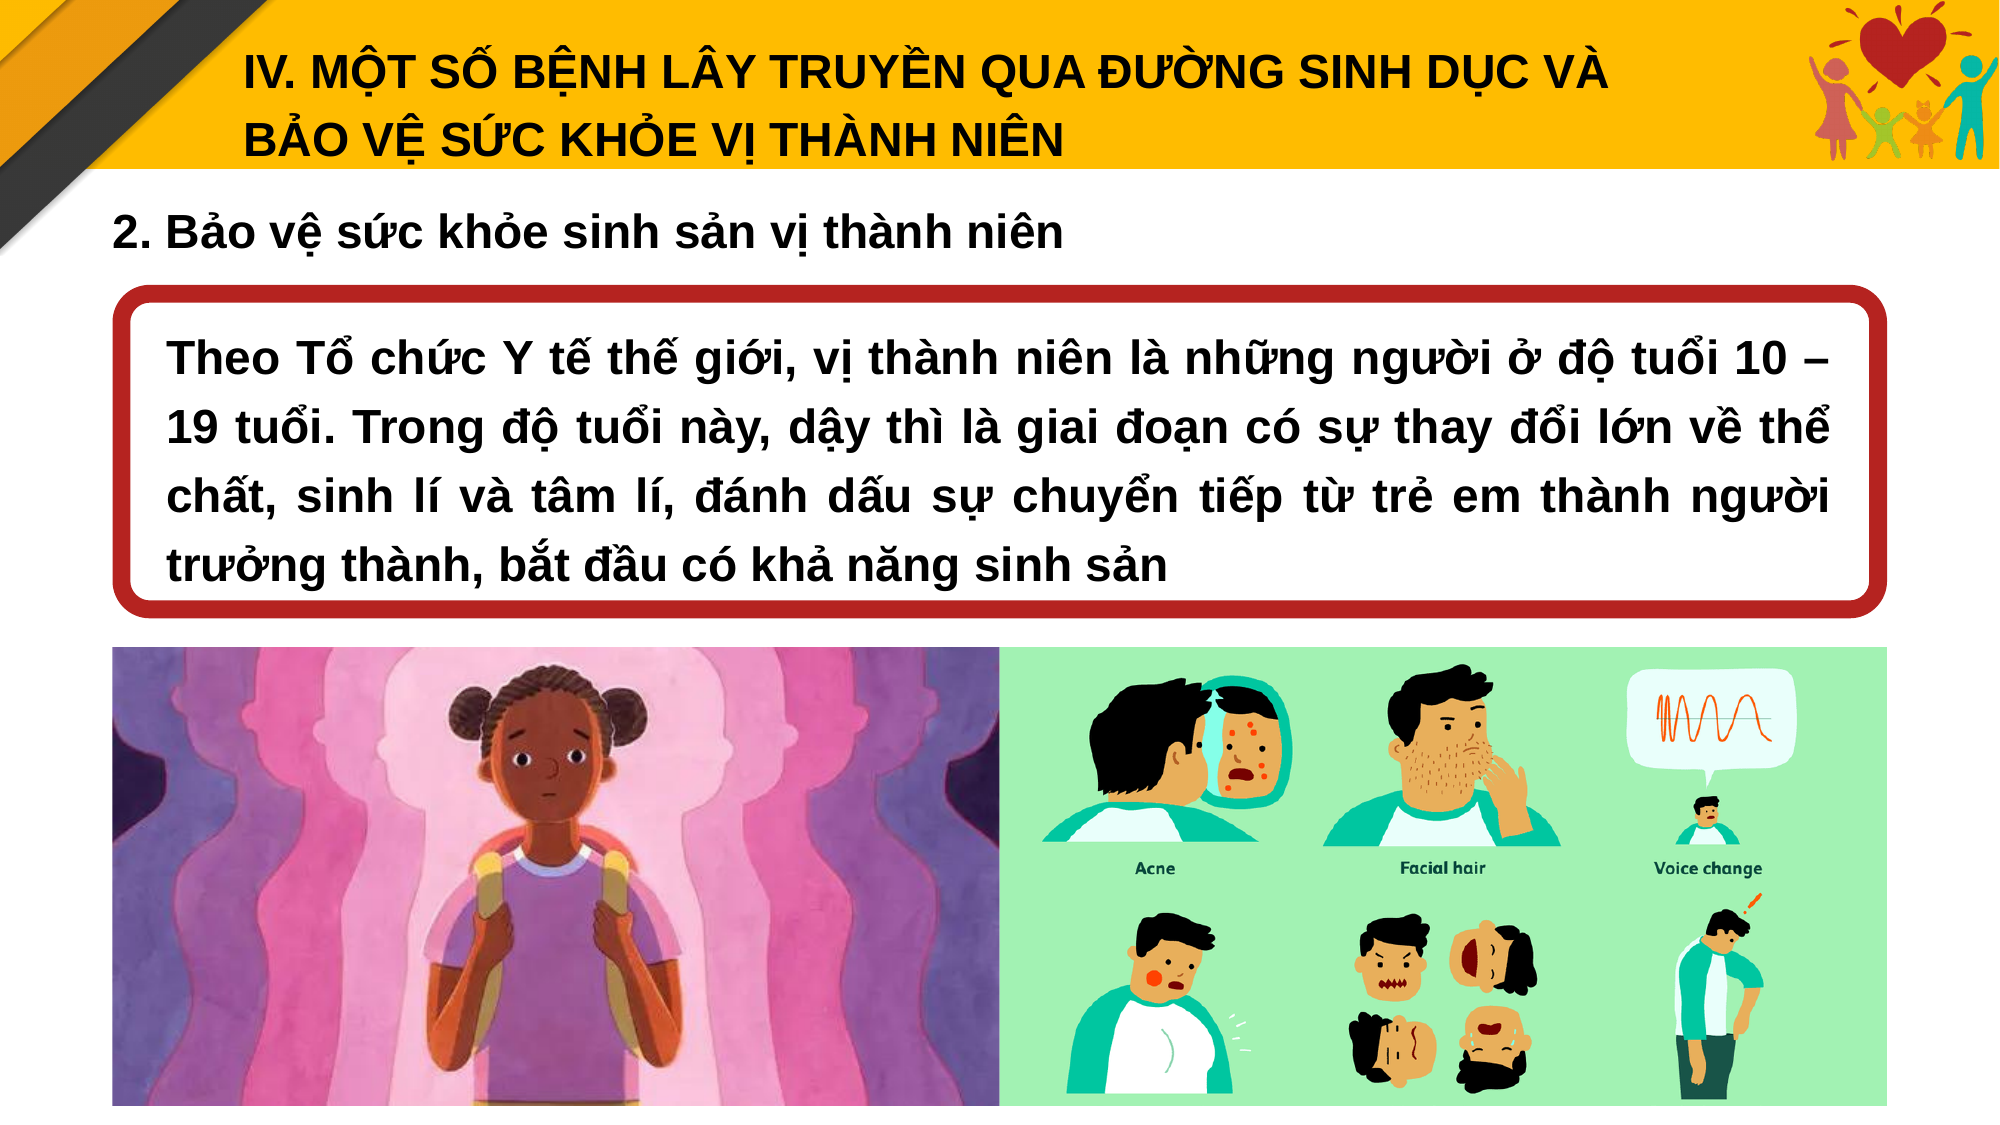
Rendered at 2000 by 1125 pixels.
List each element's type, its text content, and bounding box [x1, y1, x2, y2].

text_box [112, 284, 1888, 619]
text_box [999, 647, 1887, 1106]
text_box [0, 180, 300, 256]
text_box 2. Bảo vệ sức khỏe sinh sản vị thành niên [112, 190, 1487, 259]
text_box [112, 647, 999, 1106]
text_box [0, 0, 2000, 169]
